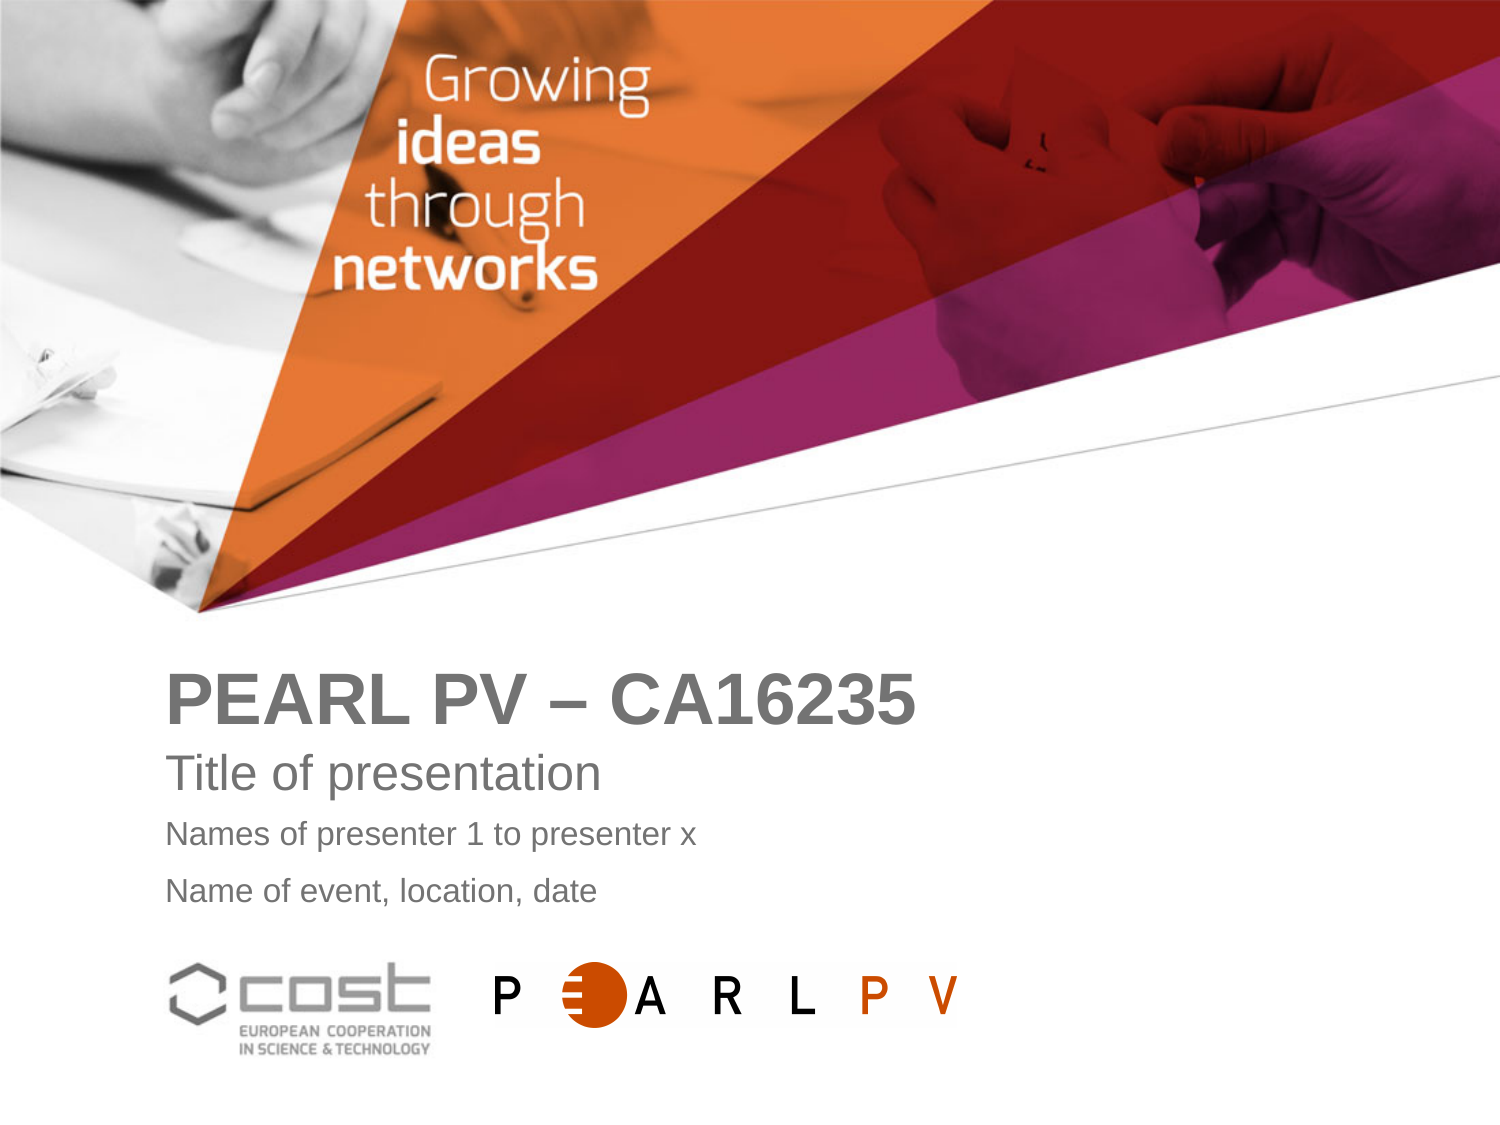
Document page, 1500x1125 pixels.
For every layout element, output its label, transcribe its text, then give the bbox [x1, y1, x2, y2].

title PEARL PV – CA16235 [150, 653, 1457, 740]
picture [0, 0, 1500, 1125]
list Title of presentation [150, 740, 1457, 818]
list Names of presenter 1 to presenter x Name of event, location, date [150, 809, 1343, 887]
